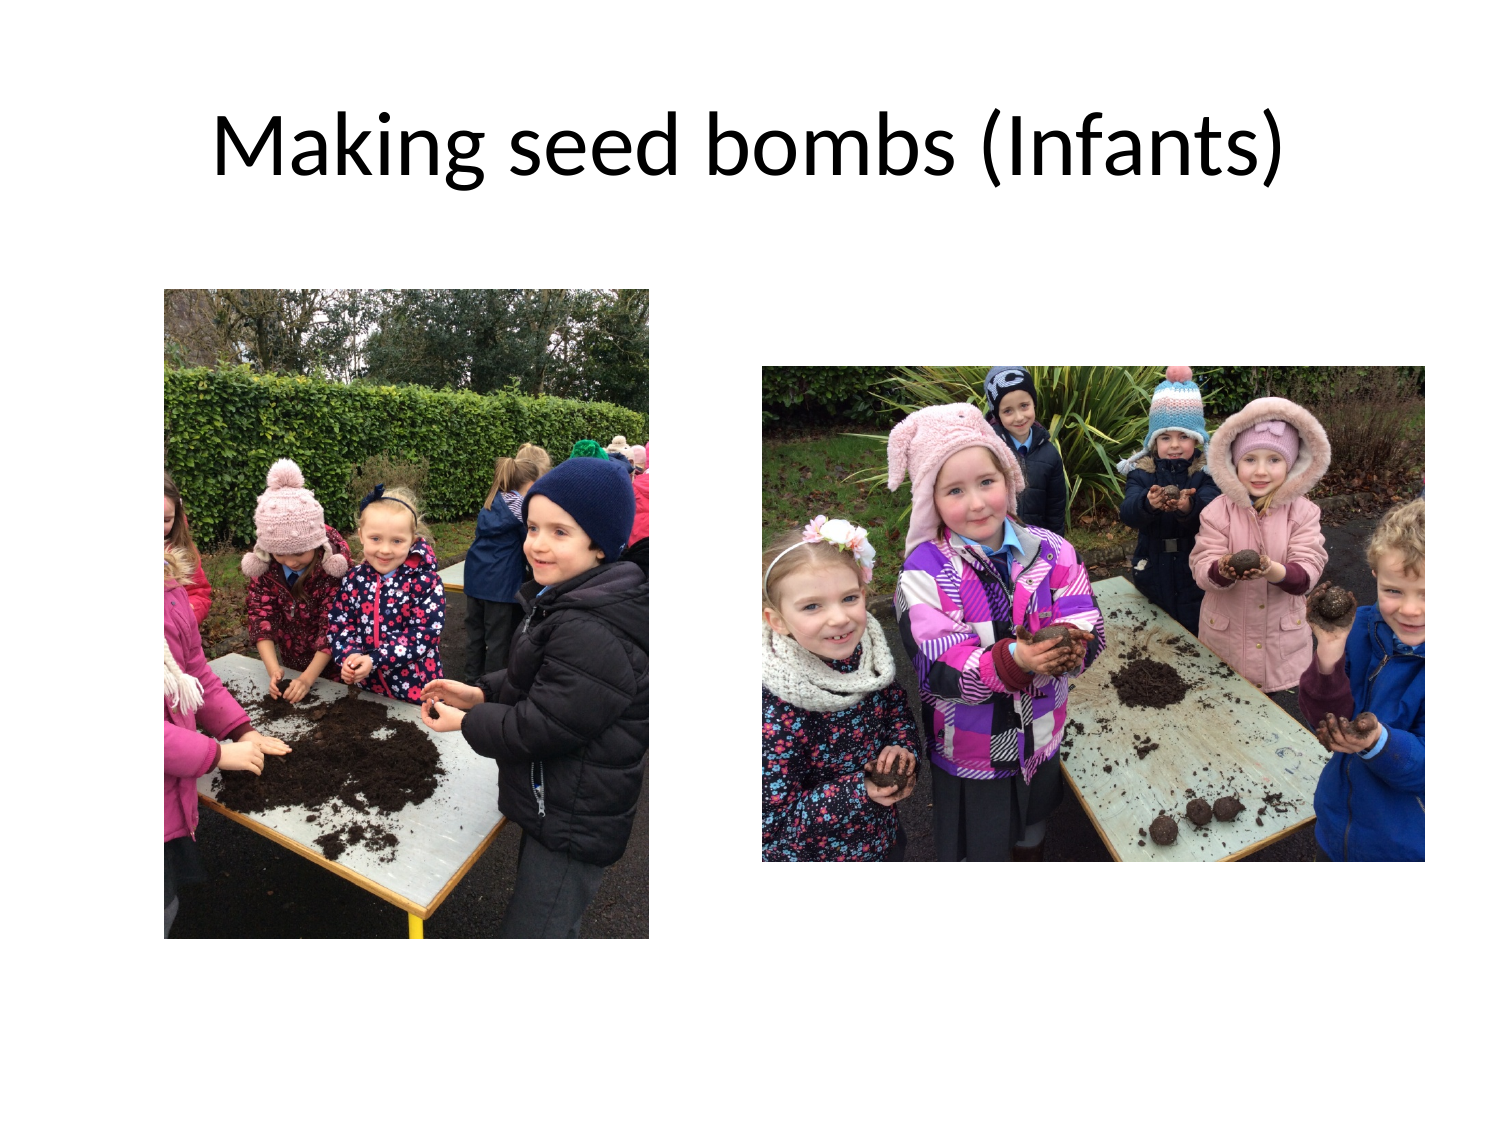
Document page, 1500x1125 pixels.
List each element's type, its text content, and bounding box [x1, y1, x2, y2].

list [762, 366, 1426, 862]
title Making seed bombs (Infants) [75, 45, 1425, 233]
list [163, 289, 649, 939]
